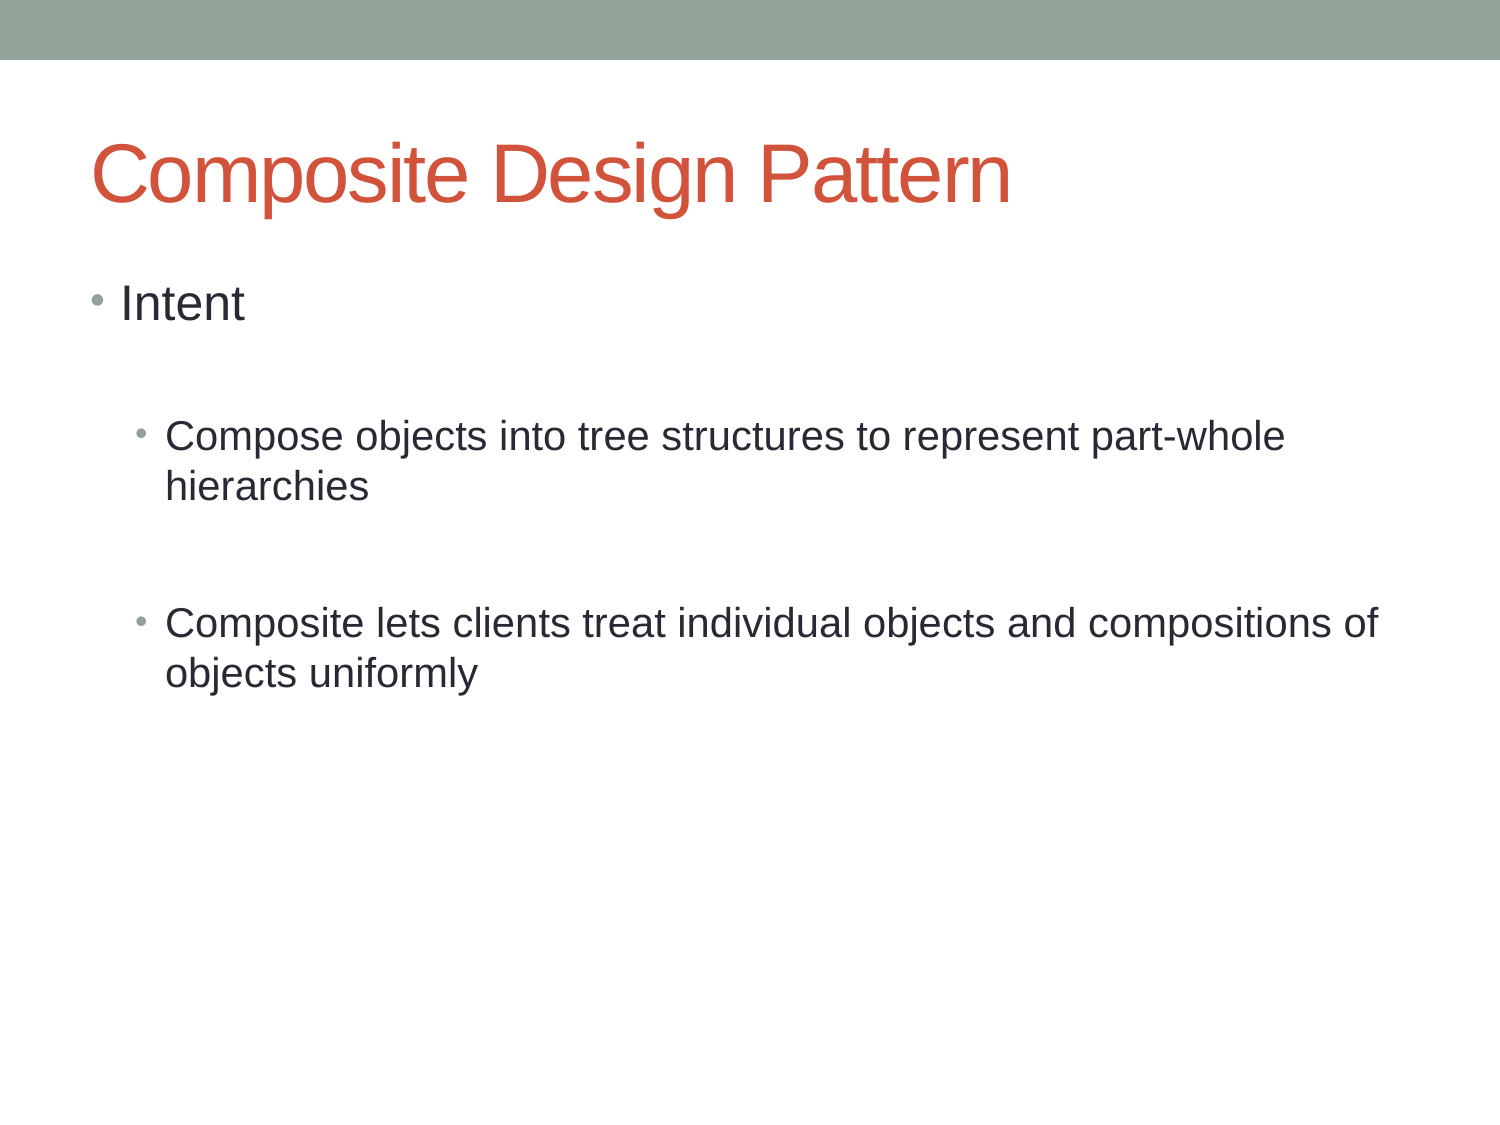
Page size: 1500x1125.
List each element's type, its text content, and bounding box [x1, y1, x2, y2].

title Composite Design Pattern [75, 87, 1425, 250]
list Intent Compose objects into tree structures to represent part-whole hierarchies Composite lets clients treat individual objects and compositions of objects uniformly [75, 262, 1425, 1063]
